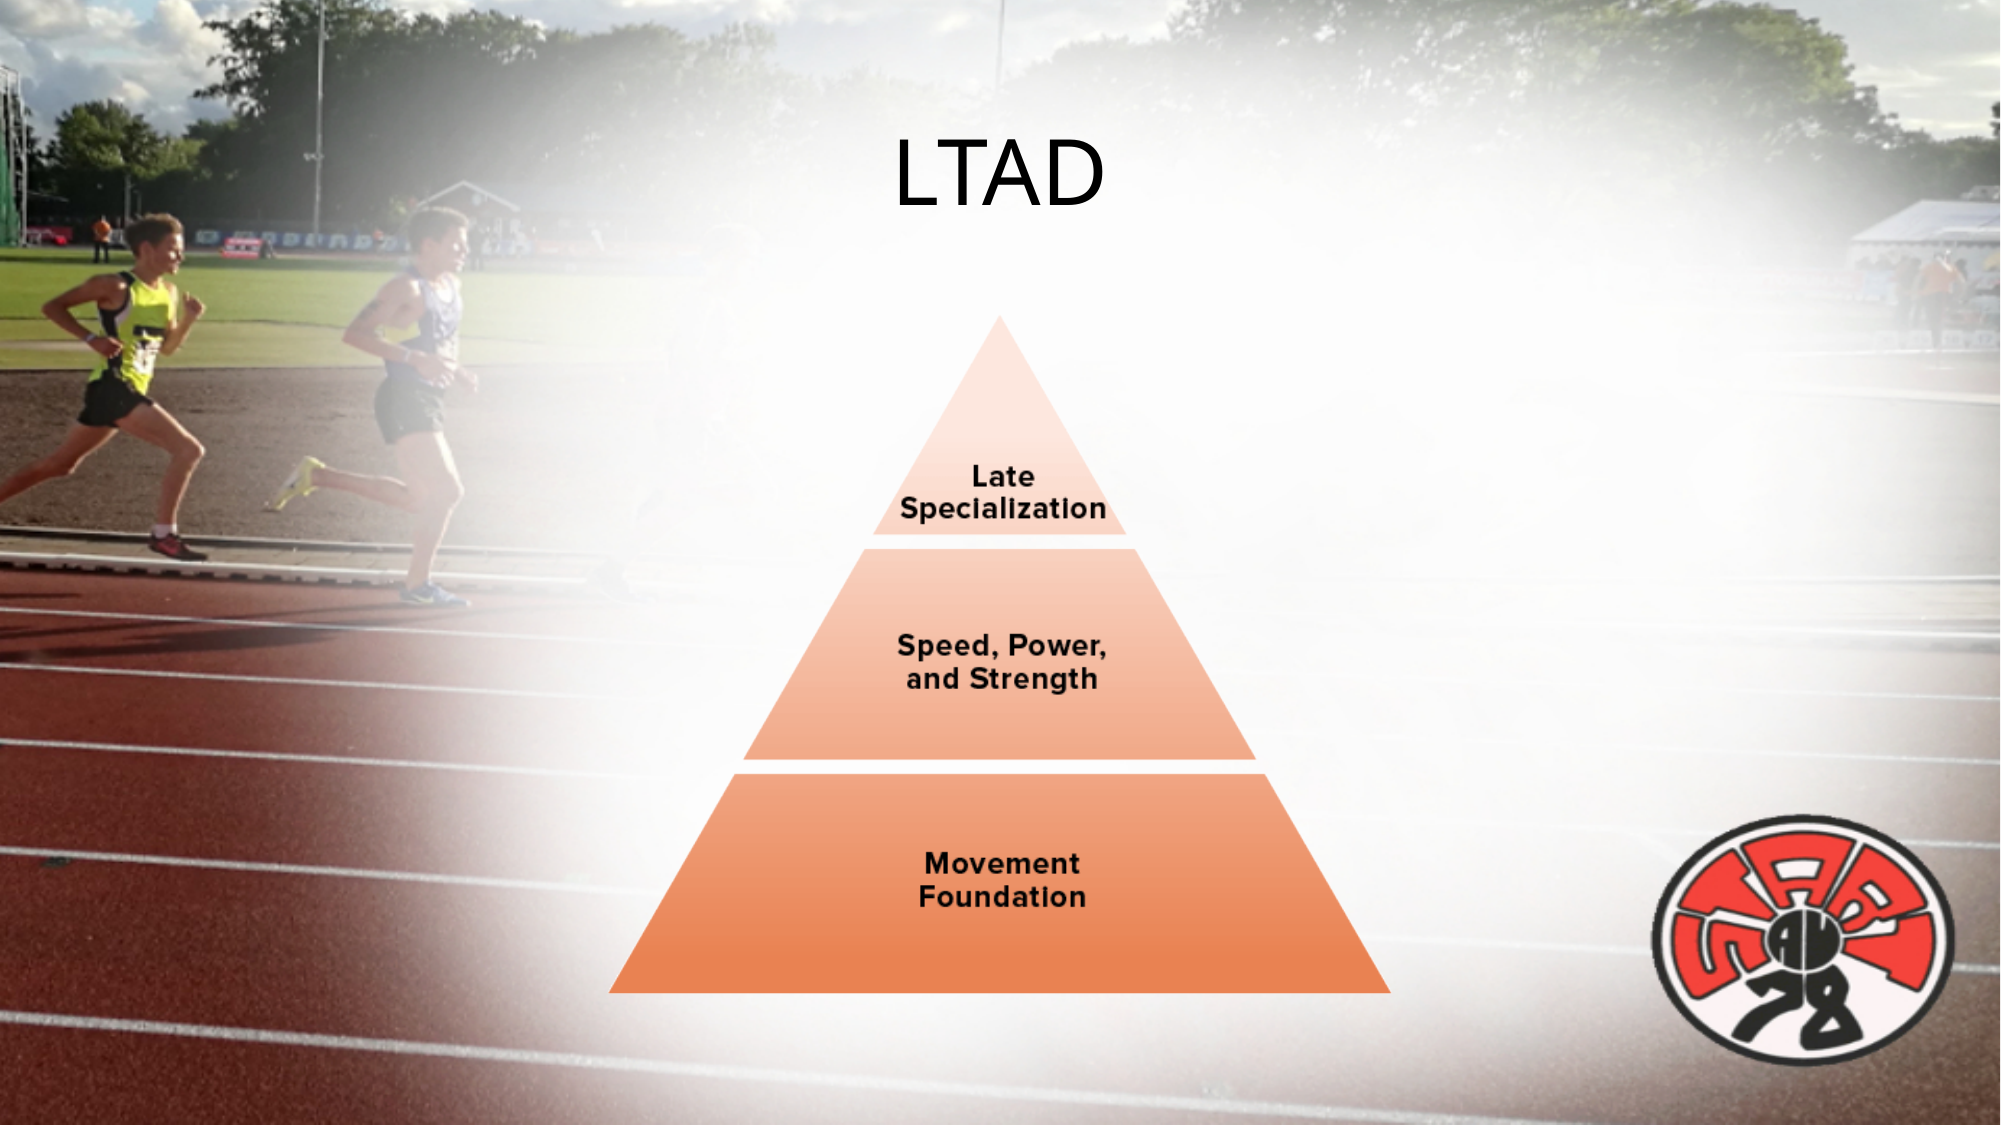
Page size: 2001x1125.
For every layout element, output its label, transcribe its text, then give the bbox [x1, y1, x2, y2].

text_box LTAD [137, 59, 1863, 278]
picture [0, 0, 2001, 1125]
